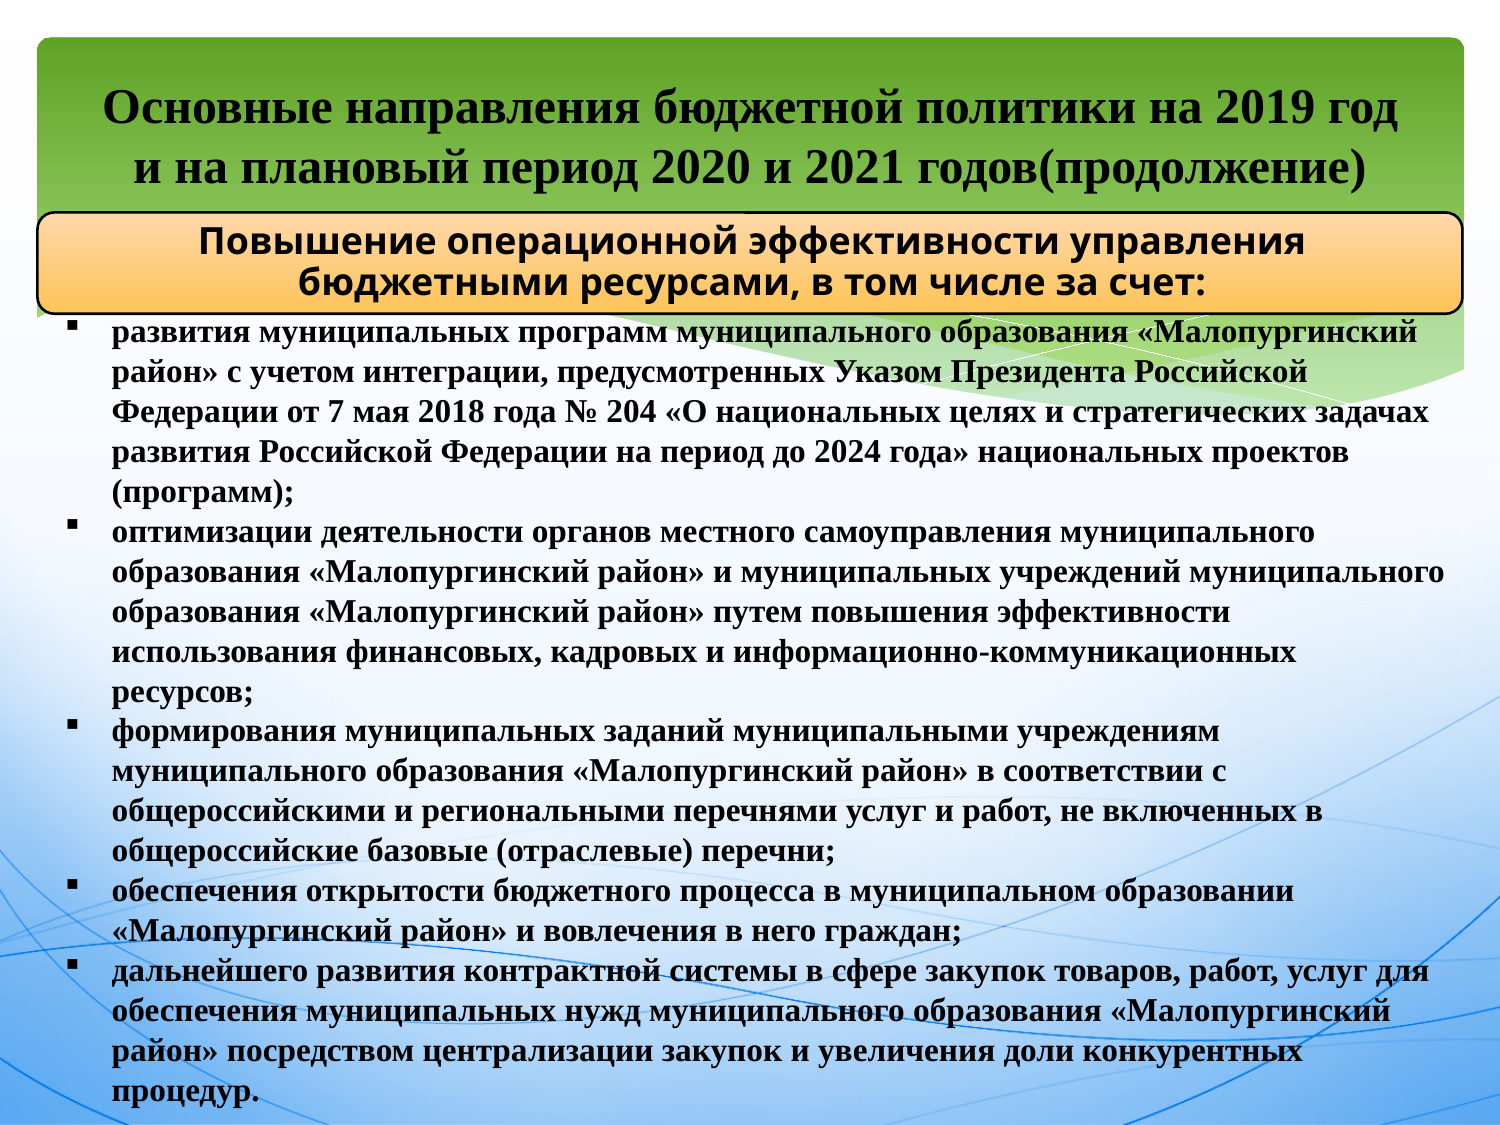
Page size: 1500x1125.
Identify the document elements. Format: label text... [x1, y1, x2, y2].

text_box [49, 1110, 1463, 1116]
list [37, 212, 1463, 1101]
title Основные направления бюджетной политики на 2019 год и на плановый период 2020 и 2021 годов(продолжение) [75, 55, 1425, 209]
